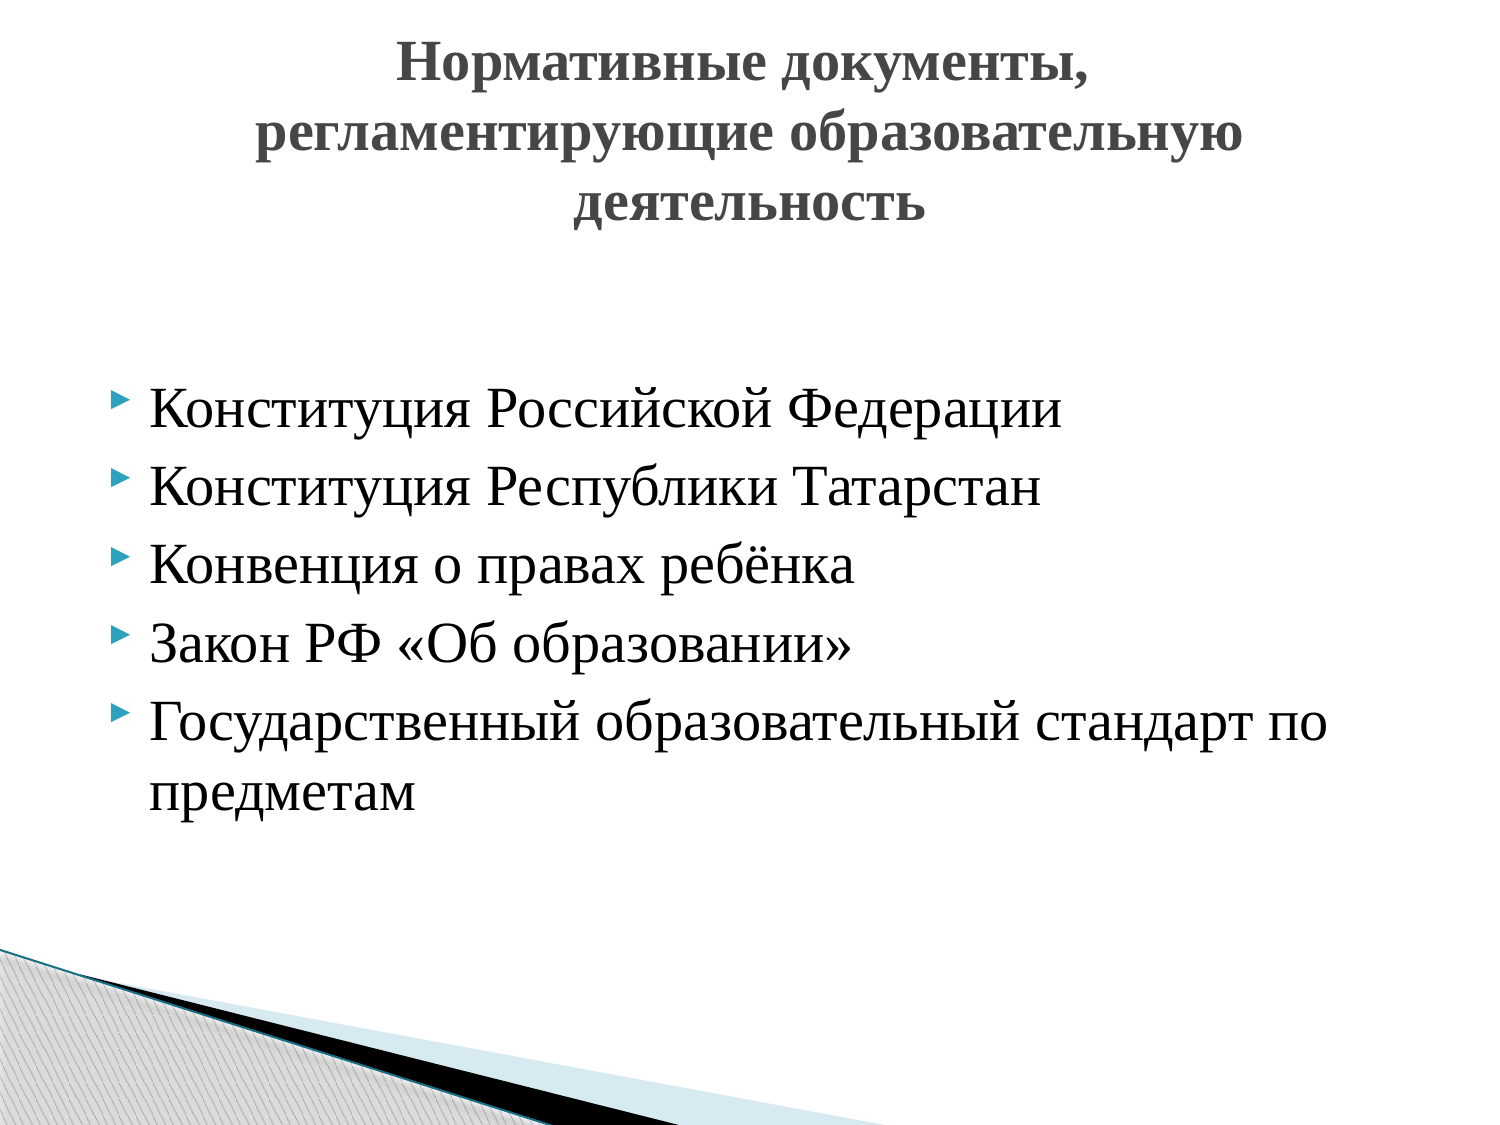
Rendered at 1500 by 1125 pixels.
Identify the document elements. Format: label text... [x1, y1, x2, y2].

title Нормативные документы, регламентирующие образовательную деятельность [75, 45, 1425, 279]
list Конституция Российской Федерации Конституция Республики Татарстан Конвенция о правах ребёнка Закон РФ «Об образовании» Государственный образовательный стандарт по предметам [75, 361, 1425, 986]
